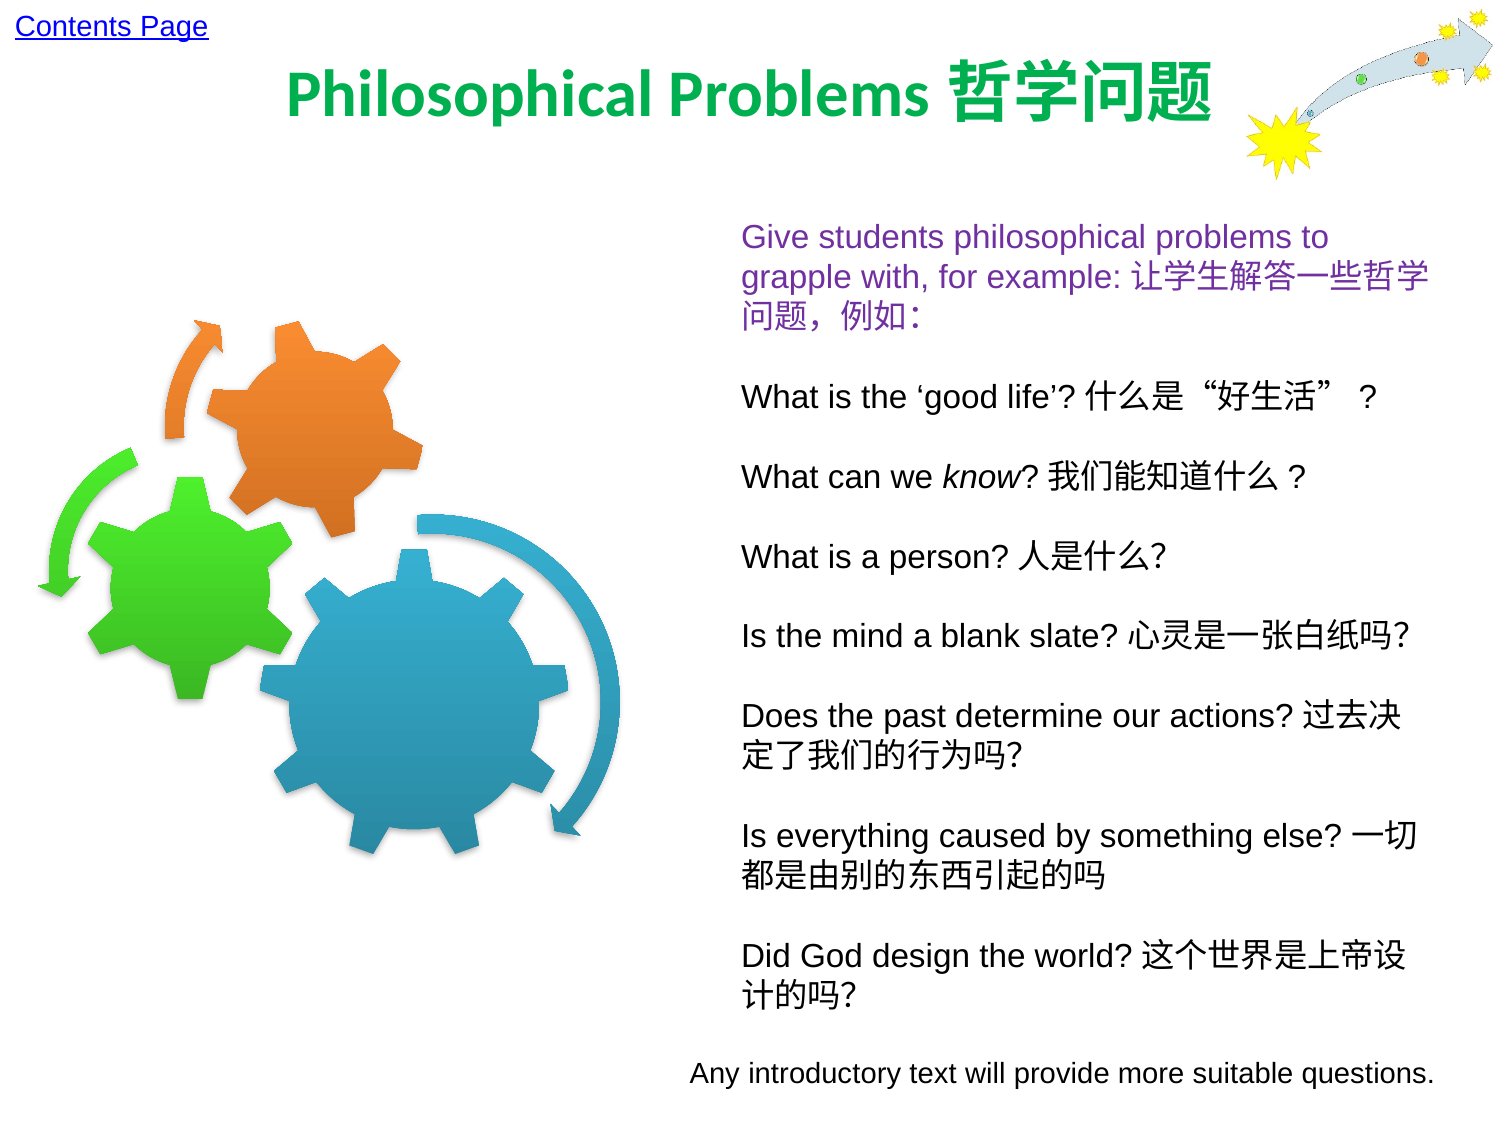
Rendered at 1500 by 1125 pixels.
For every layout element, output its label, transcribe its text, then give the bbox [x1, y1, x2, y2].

text_box Give students philosophical problems to grapple with, for example:让学生解答一些哲学问题，例如： What is the ‘good life’?什么是“好生活”? What can we know?我们能知道什么? What is a person?人是什么？ Is the mind a blank slate?心灵是一张白纸吗？ Does the past determine our actions?过去决定了我们的行为吗？ Is everything caused by something else?一切都是由别的东西引起的吗 Did God design the world?这个世界是上帝设计的吗？ [726, 207, 1447, 1046]
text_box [2, 196, 571, 958]
picture [1245, 9, 1493, 180]
text_box Philosophical Problems哲学问题 [159, 42, 1240, 138]
text_box Any introductory text will provide more suitable questions. [625, 1046, 1500, 1097]
text_box Contents Page [0, 0, 243, 50]
